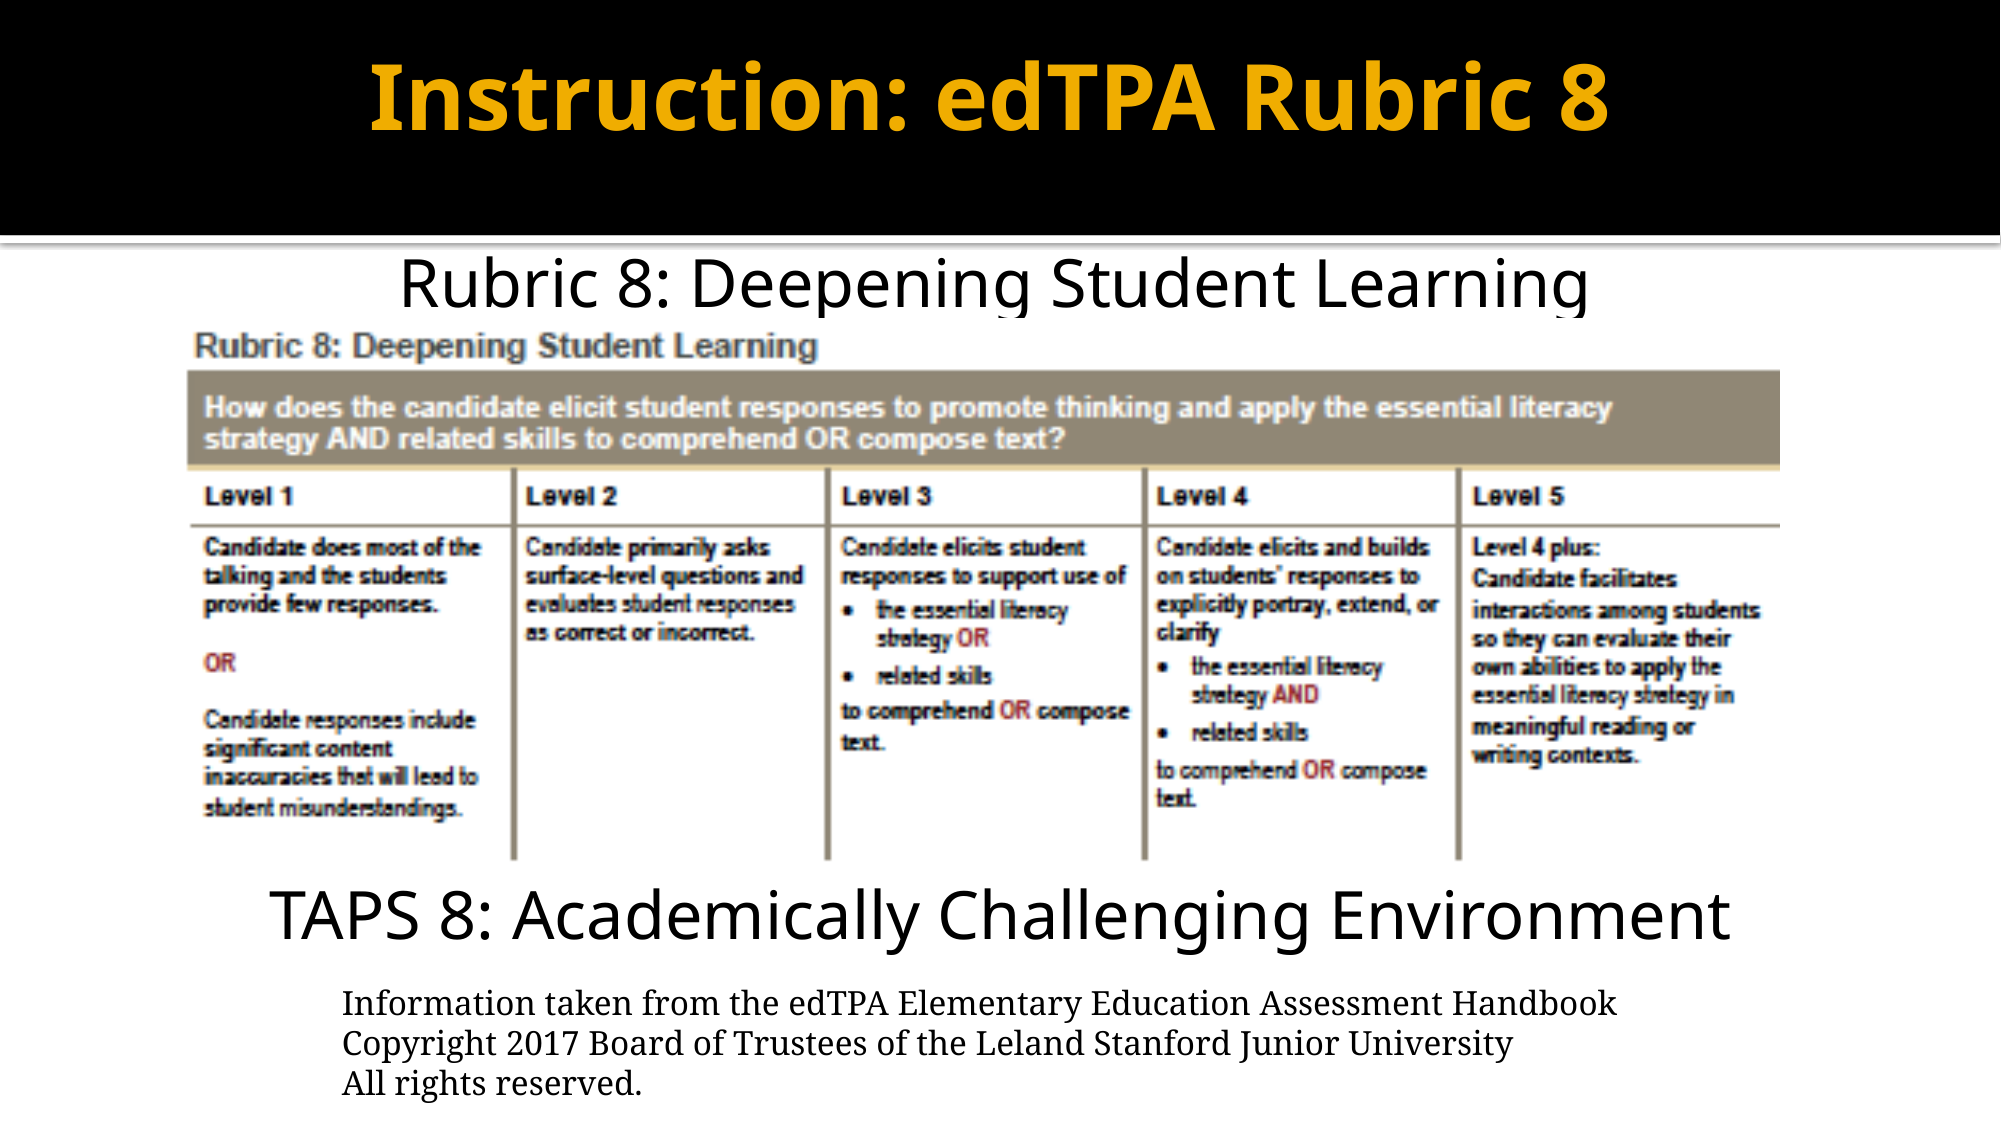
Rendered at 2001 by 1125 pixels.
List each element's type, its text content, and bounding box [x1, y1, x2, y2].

text_box Rubric 8: Deepening Student Learning [212, 233, 1780, 318]
text_box Information taken from the edTPA Elementary Education Assessment Handbook Copyright 2017 Board of Trustees of the Leland Stanford Junior University All rights reserved. [327, 974, 1634, 1110]
title Instruction: edTPA Rubric 8 [212, 24, 1762, 163]
picture [166, 318, 1780, 877]
text_box TAPS 8: Academically Challenging Environment [254, 888, 1766, 961]
